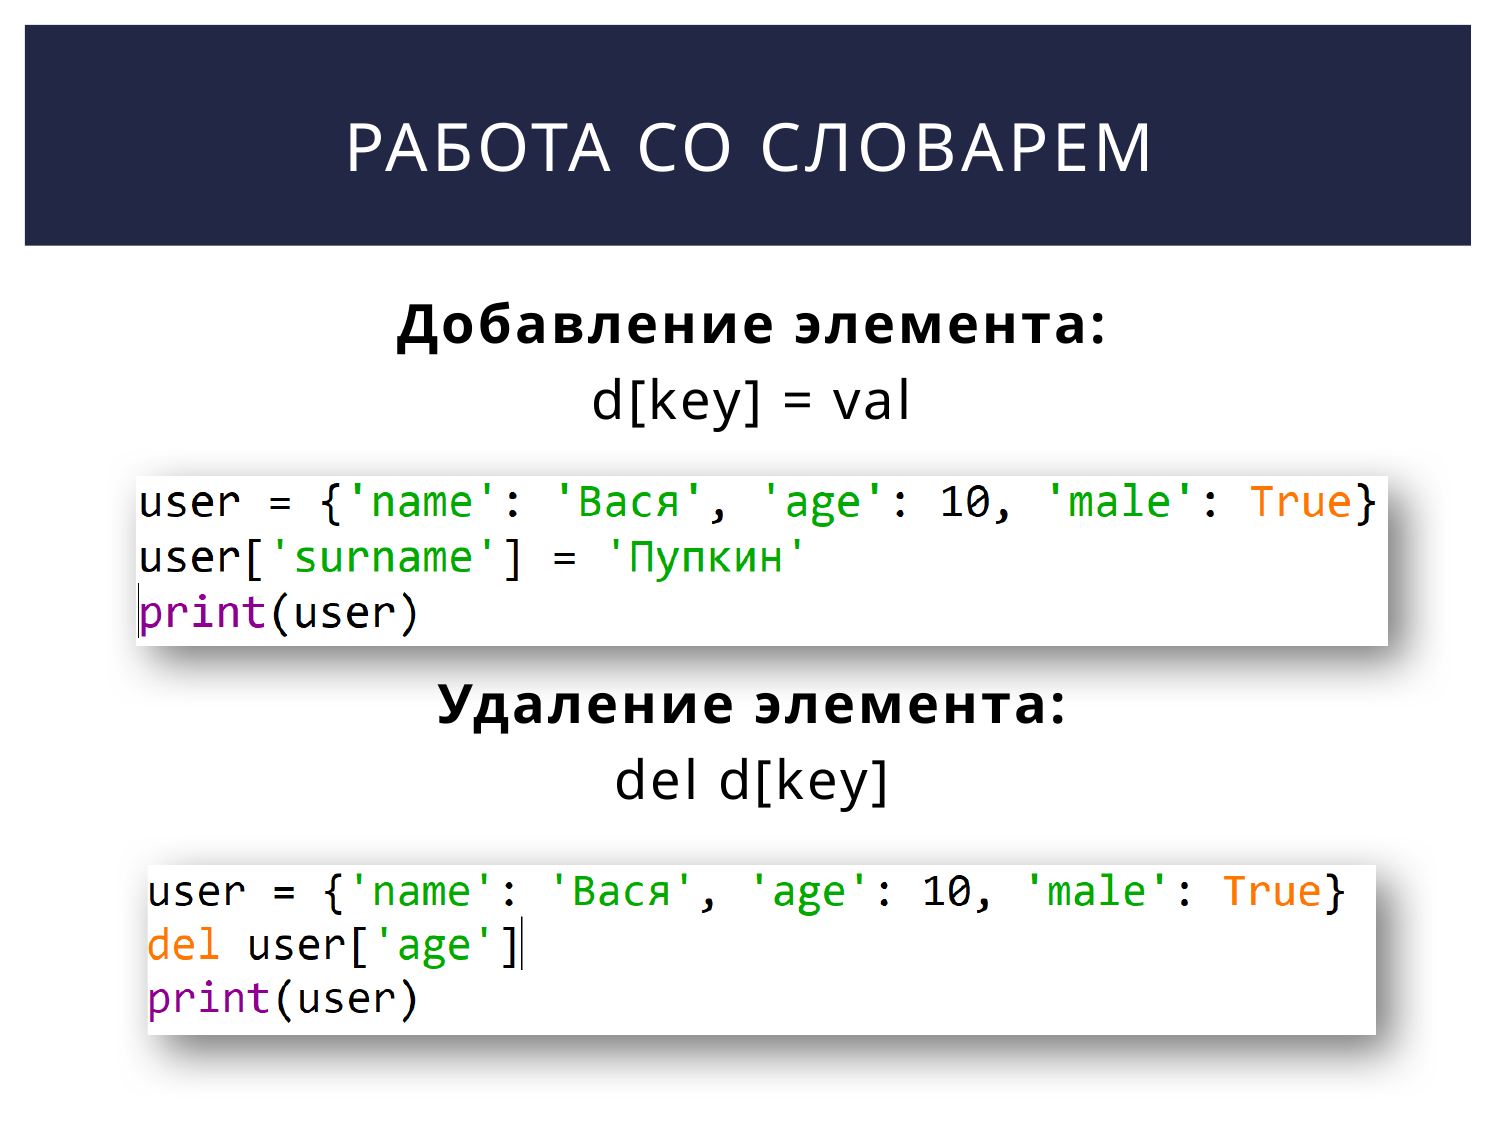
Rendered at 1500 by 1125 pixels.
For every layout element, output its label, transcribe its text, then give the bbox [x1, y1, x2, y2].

picture [135, 476, 1389, 646]
list Добавление элемента: d[key] = val Удаление элемента: del d[key] [62, 281, 1442, 1005]
title Работа со словарем [62, 58, 1438, 232]
picture [147, 865, 1377, 1036]
